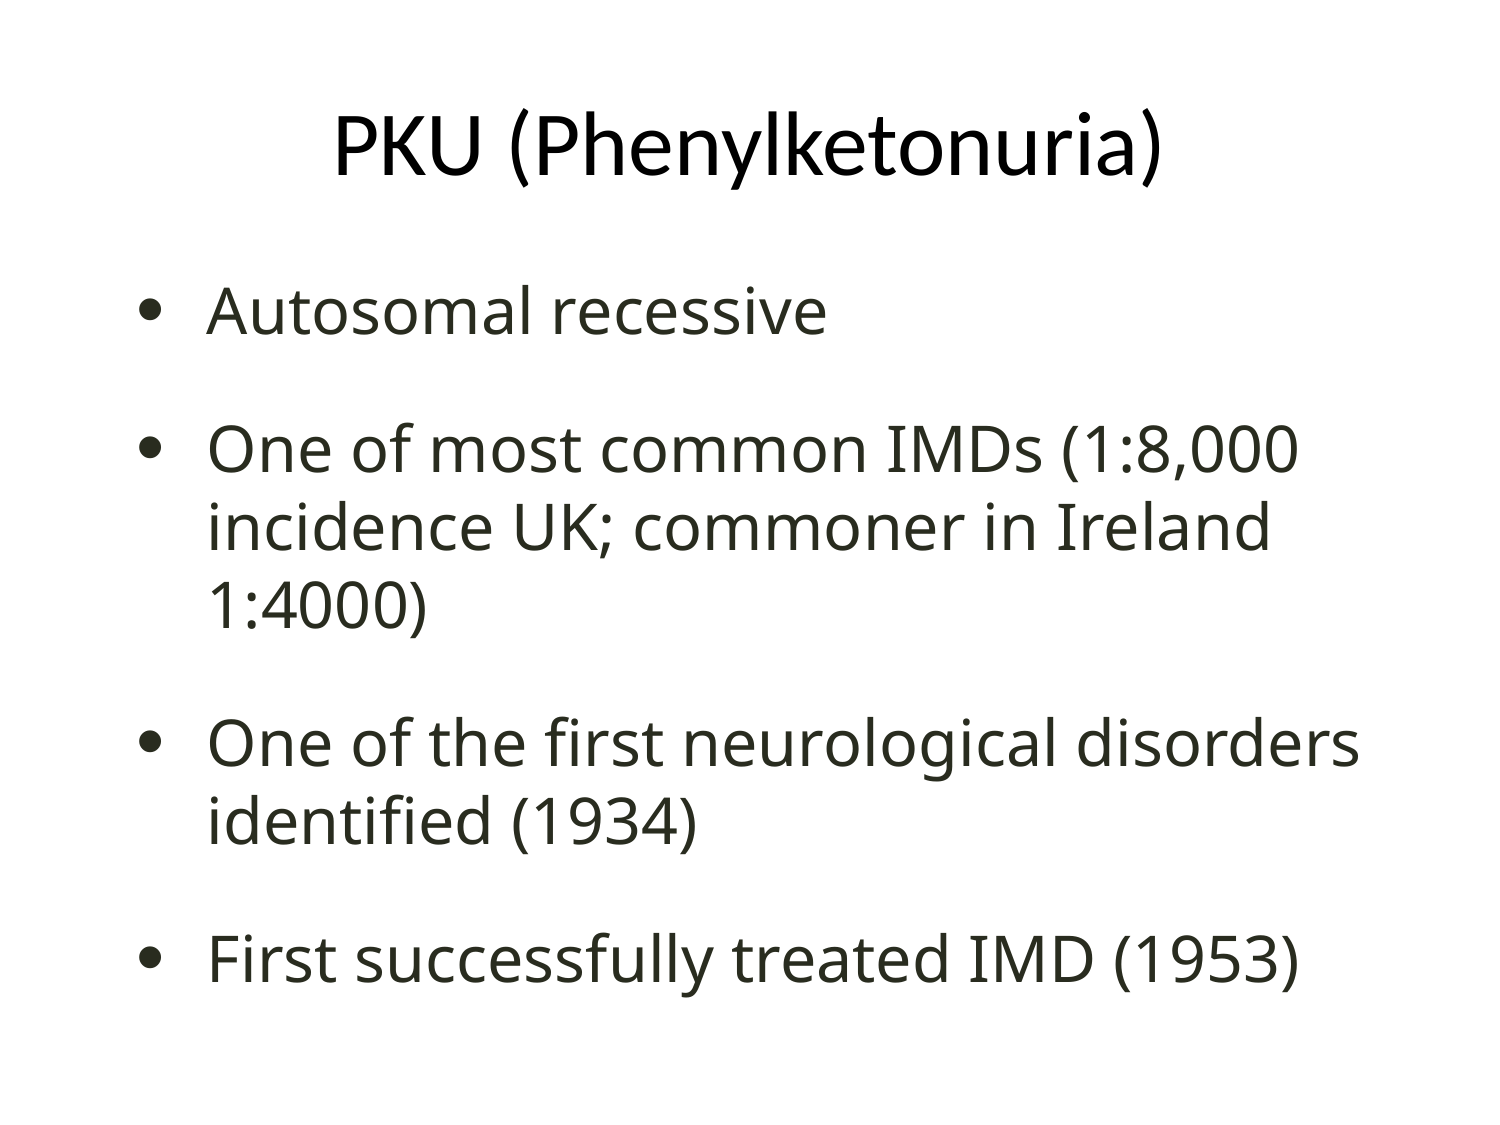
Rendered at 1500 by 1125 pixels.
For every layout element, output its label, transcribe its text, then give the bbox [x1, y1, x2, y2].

list Autosomal recessive One of most common IMDs (1:8,000 incidence UK; commoner in Ireland 1:4000) One of the first neurological disorders identified (1934) First successfully treated IMD (1953) [75, 262, 1425, 1005]
title PKU (Phenylketonuria) [75, 45, 1425, 233]
